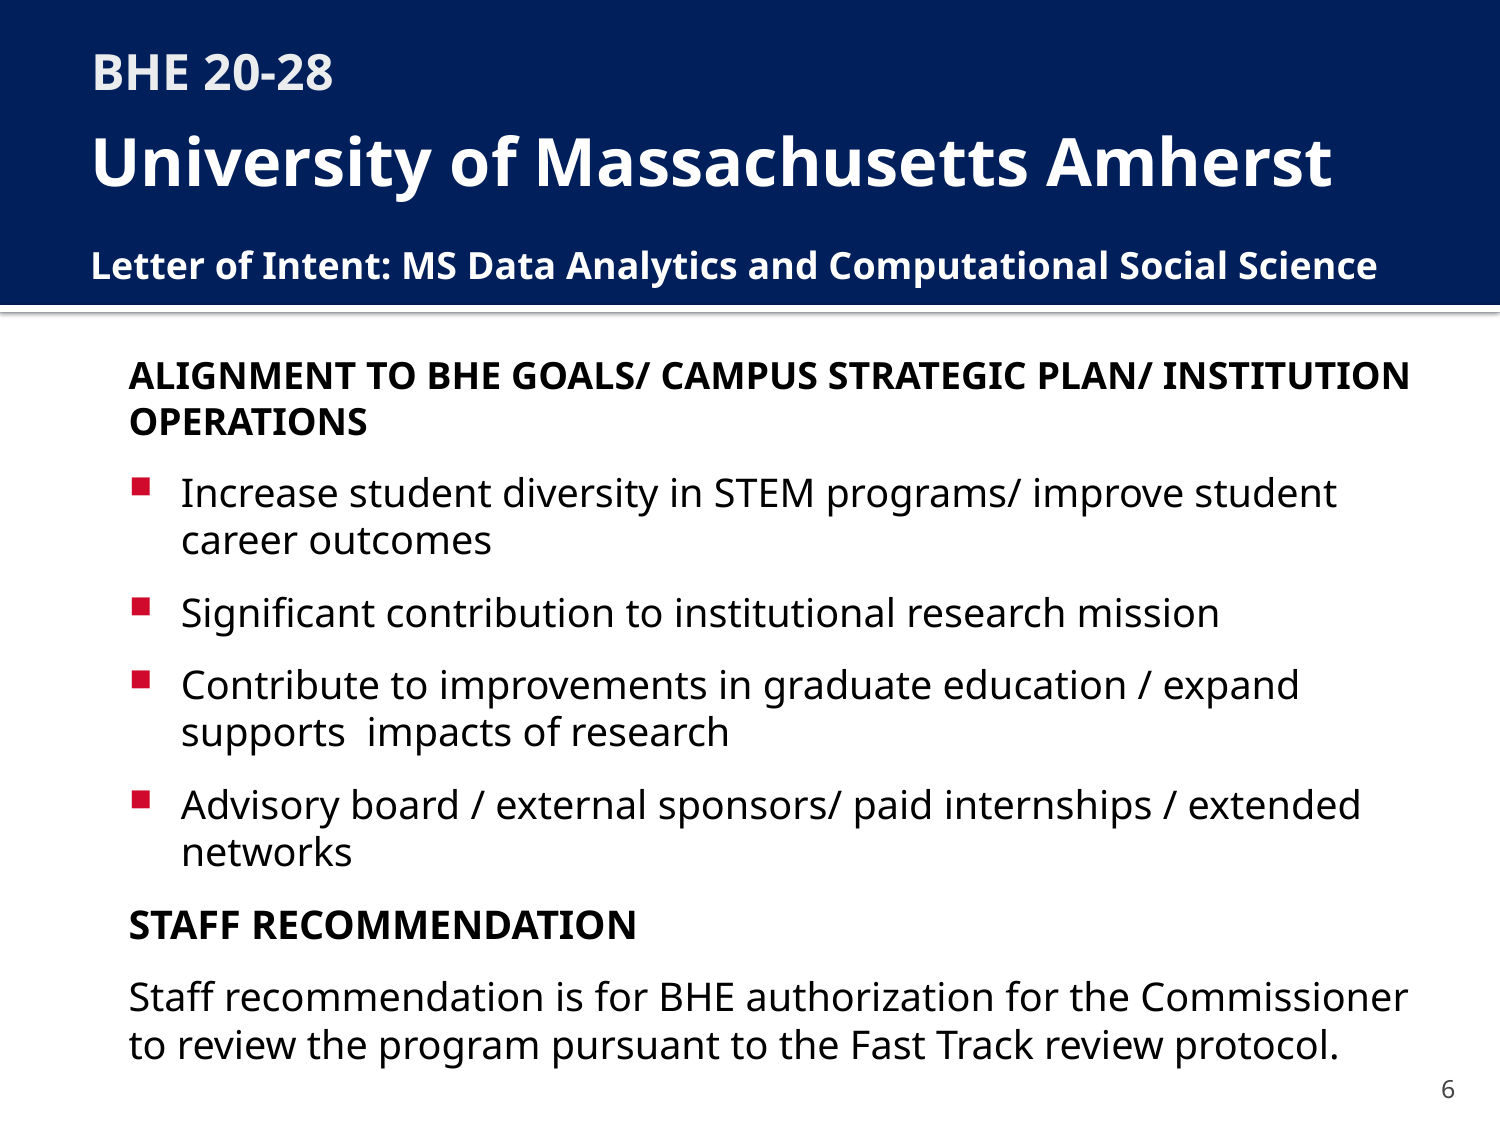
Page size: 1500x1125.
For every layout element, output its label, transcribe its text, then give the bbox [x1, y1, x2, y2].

list BHE 20-28 [62, 24, 1438, 101]
list ALIGNMENT TO BHE GOALS/ CAMPUS STRATEGIC PLAN/ INSTITUTION OPERATIONS Increase student diversity in STEM programs/ improve student career outcomes Significant contribution to institutional research mission Contribute to improvements in graduate education / expand supports impacts of research Advisory board / external sponsors/ paid internships / extended networks STAFF RECOMMENDATION Staff recommendation is for BHE authorization for the Commissioner to review the program pursuant to the Fast Track review protocol. [99, 337, 1451, 1047]
title University of Massachusetts Amherst Letter of Intent: MS Data Analytics and Computational Social Science [74, 99, 1426, 301]
